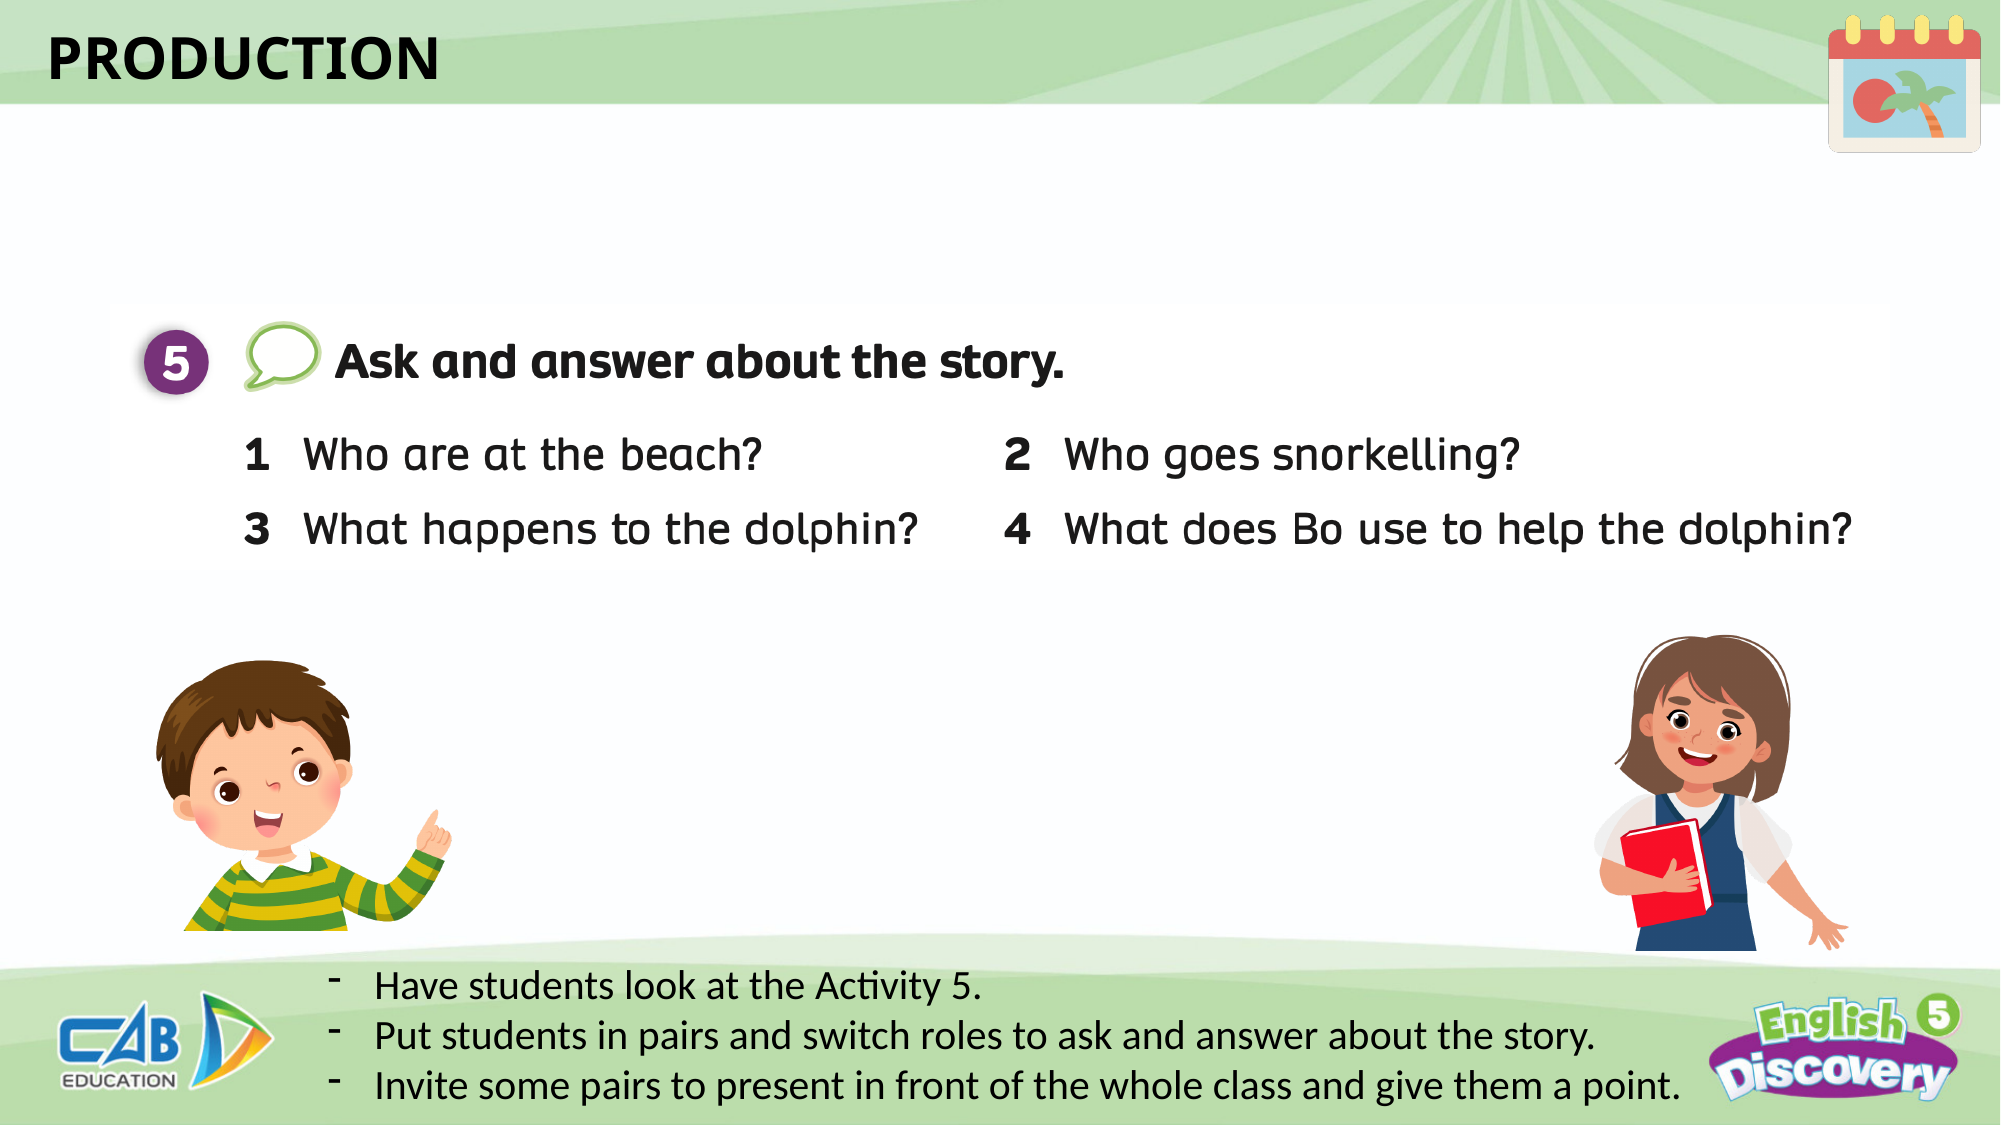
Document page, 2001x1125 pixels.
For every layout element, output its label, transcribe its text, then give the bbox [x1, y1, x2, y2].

text_box PRODUCTION [31, 30, 1757, 91]
picture [0, 0, 2001, 1125]
text_box Have students look at the Activity 5. Put students in pairs and switch roles to ask and answer about the story. Invite some pairs to present in front of the whole class and give them a point. [312, 950, 1737, 1116]
